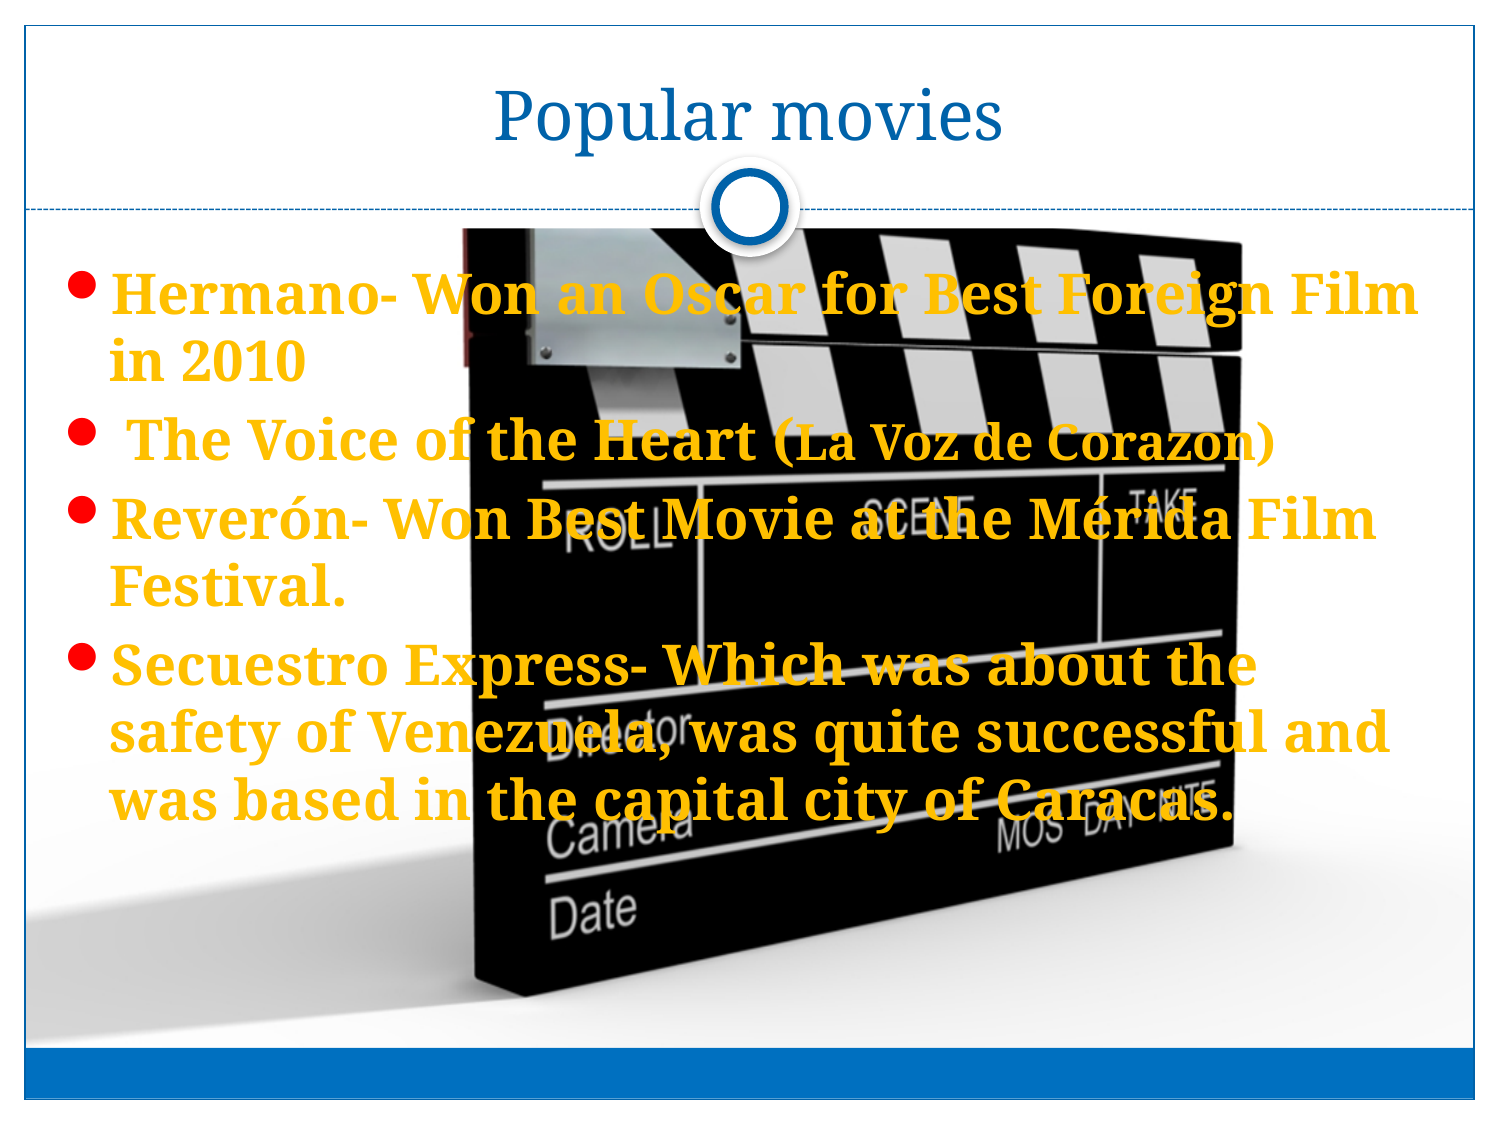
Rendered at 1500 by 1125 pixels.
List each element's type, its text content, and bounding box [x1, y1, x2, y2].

list Hermano- Won an Oscar for Best Foreign Film in 2010 The Voice of the Heart (La Voz de Corazon) Reverón- Won Best Movie at the Mérida Film Festival. Secuestro Express- Which was about the safety of Venezuela, was quite successful and was based in the capital city of Caracas. [49, 250, 1445, 1001]
title Popular movies [49, 37, 1450, 162]
picture [26, 229, 1473, 1047]
